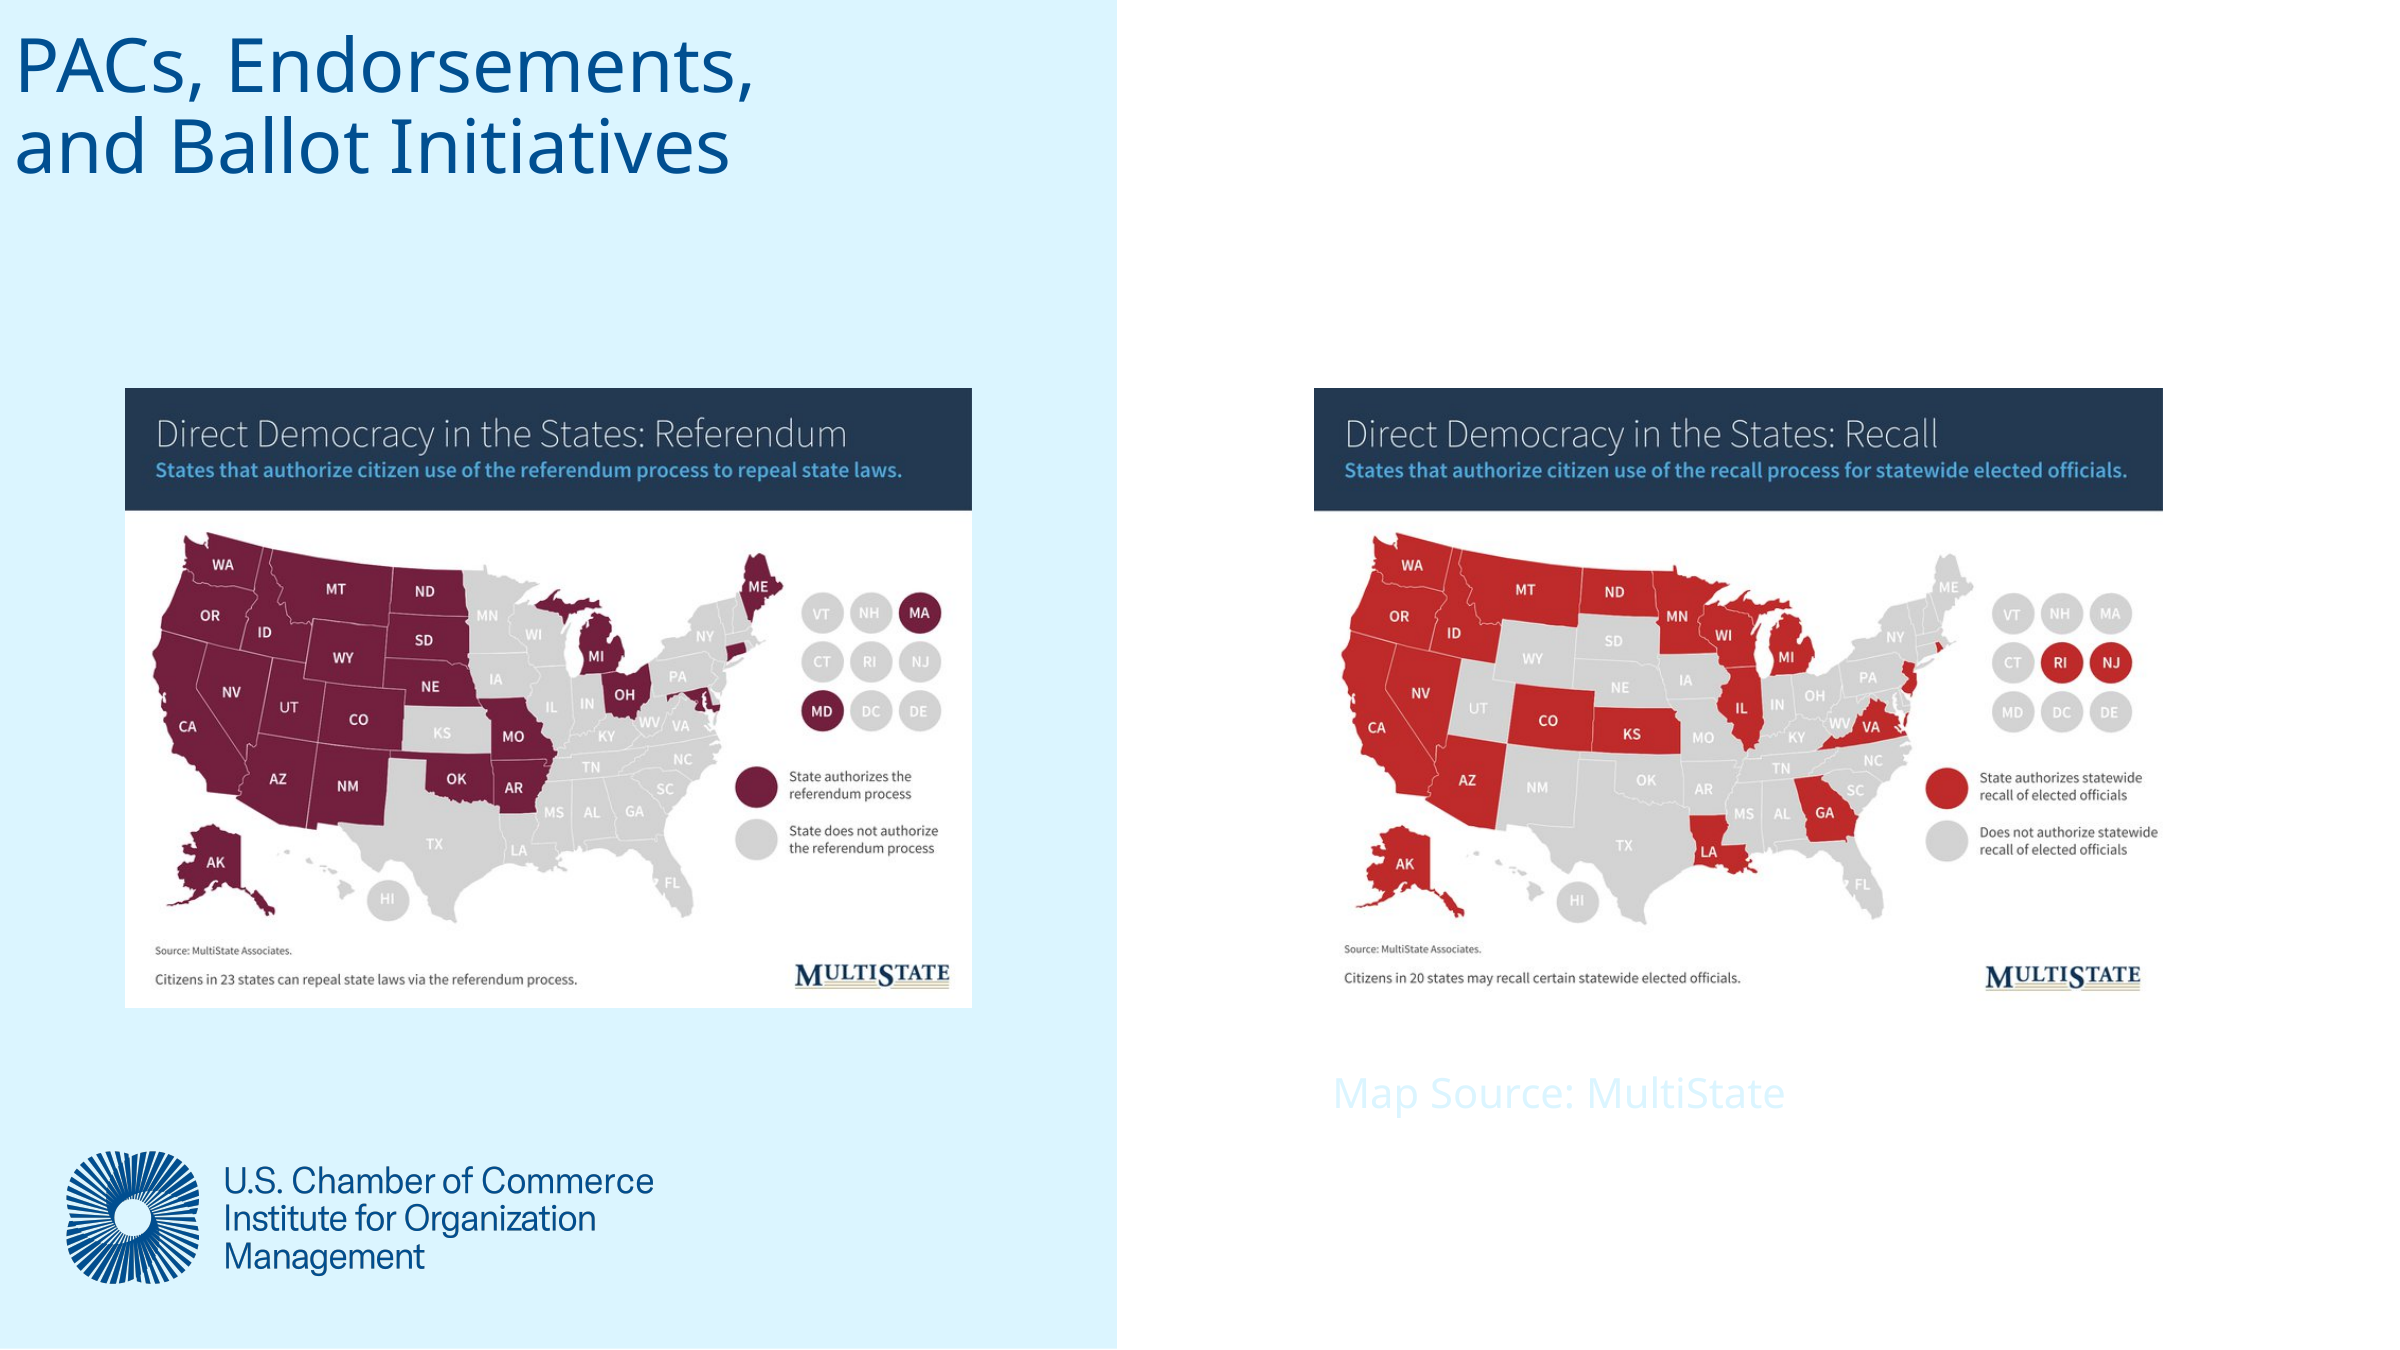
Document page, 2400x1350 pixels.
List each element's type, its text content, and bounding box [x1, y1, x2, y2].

picture [0, 1085, 719, 1350]
picture [1117, 1, 2400, 1350]
title PACs, Endorsements, and Ballot Initiatives [0, 1, 871, 197]
picture [125, 388, 972, 1008]
